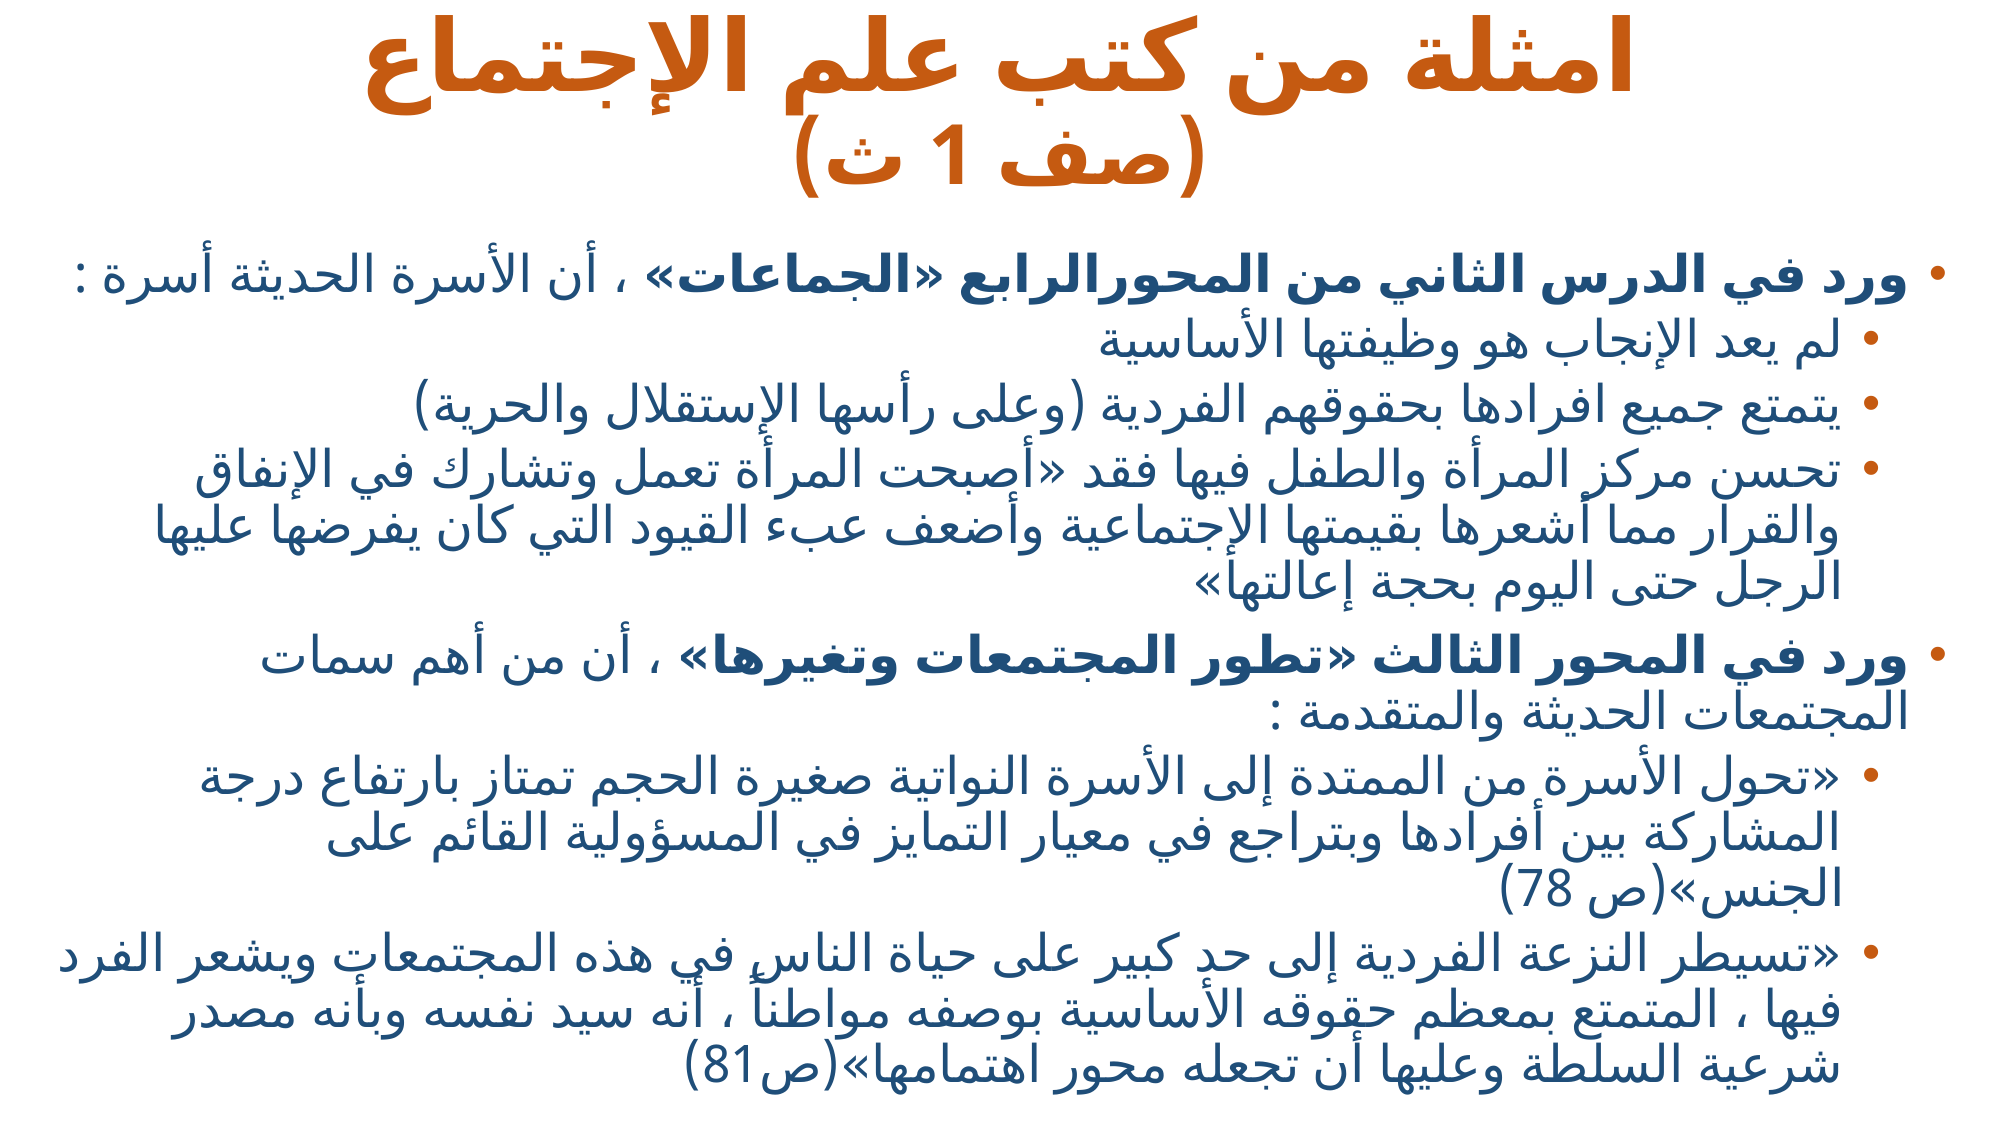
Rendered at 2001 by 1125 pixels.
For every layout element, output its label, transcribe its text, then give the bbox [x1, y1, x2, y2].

title امثلة من كتب علم الإجتماع (صف 1 ث) [137, 0, 1863, 208]
list ورد في الدرس الثاني من المحورالرابع «الجماعات» ، أن الأسرة الحديثة أسرة : لم يعد الإنجاب هو وظيفتها الأساسية يتمتع جميع افرادها بحقوقهم الفردية (وعلى رأسها الإستقلال والحرية) تحسن مركز المرأة والطفل فيها فقد «أصبحت المرأة تعمل وتشارك في الإنفاق والقرار مما أشعرها بقيمتها الإجتماعية وأضعف عبء القيود التي كان يفرضها عليها الرجل حتى اليوم بحجة إعالتها» ورد في المحور الثالث «تطور المجتمعات وتغيرها» ، أن من أهم سمات المجتمعات الحديثة والمتقدمة : «تحول الأسرة من الممتدة إلى الأسرة النواتية صغيرة الحجم تمتاز بارتفاع درجة المشاركة بين أفرادها وبتراجع في معيار التمايز في المسؤولية القائم على الجنس»(ص 78) «تسيطر النزعة الفردية إلى حد كبير على حياة الناس في هذه المجتمعات ويشعر الفرد فيها ، المتمتع بمعظم حقوقه الأساسية بوصفه مواطناً ، أنه سيد نفسه وبأنه مصدر شرعية السلطة وعليها أن تجعله محور اهتمامها»(ص81) [42, 239, 1960, 1125]
